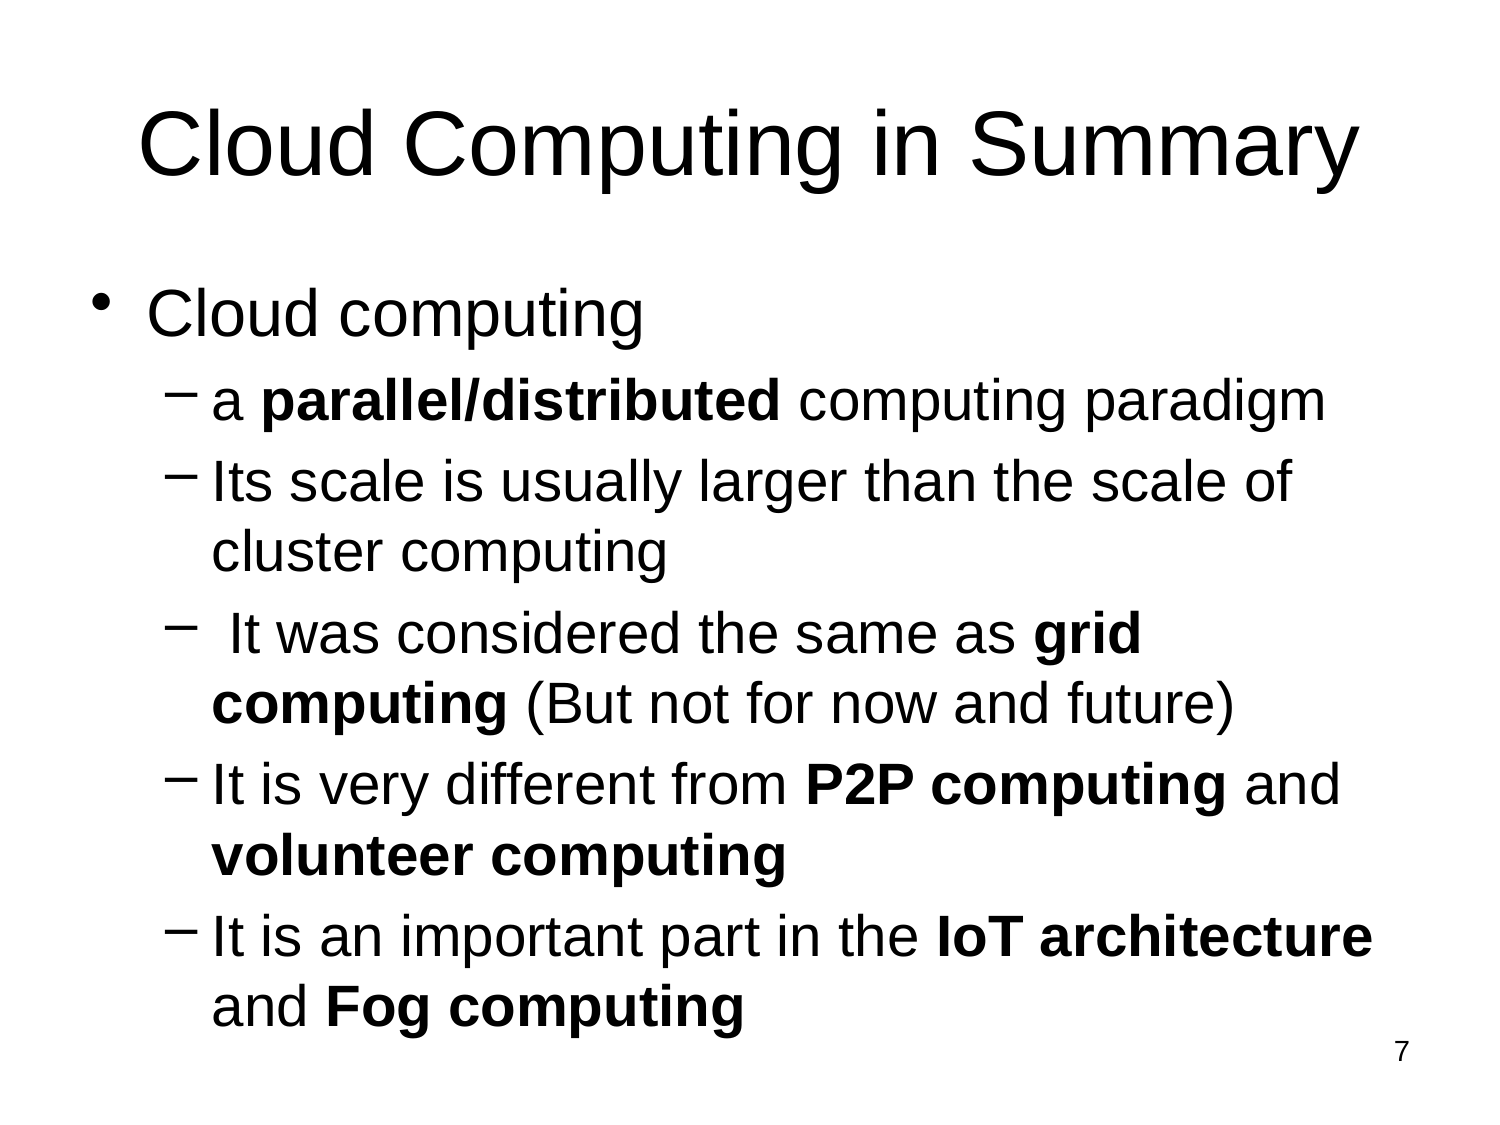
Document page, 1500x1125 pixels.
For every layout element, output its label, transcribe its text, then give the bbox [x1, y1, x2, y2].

title Cloud Computing in Summary [75, 45, 1425, 233]
slide_number 7 [1074, 1024, 1425, 1103]
list Cloud computing a parallel/distributed computing paradigm Its scale is usually larger than the scale of cluster computing It was considered the same as grid computing (But not for now and future) It is very different from P2P computing and volunteer computing It is an important part in the IoT architecture and Fog computing [75, 262, 1425, 1005]
